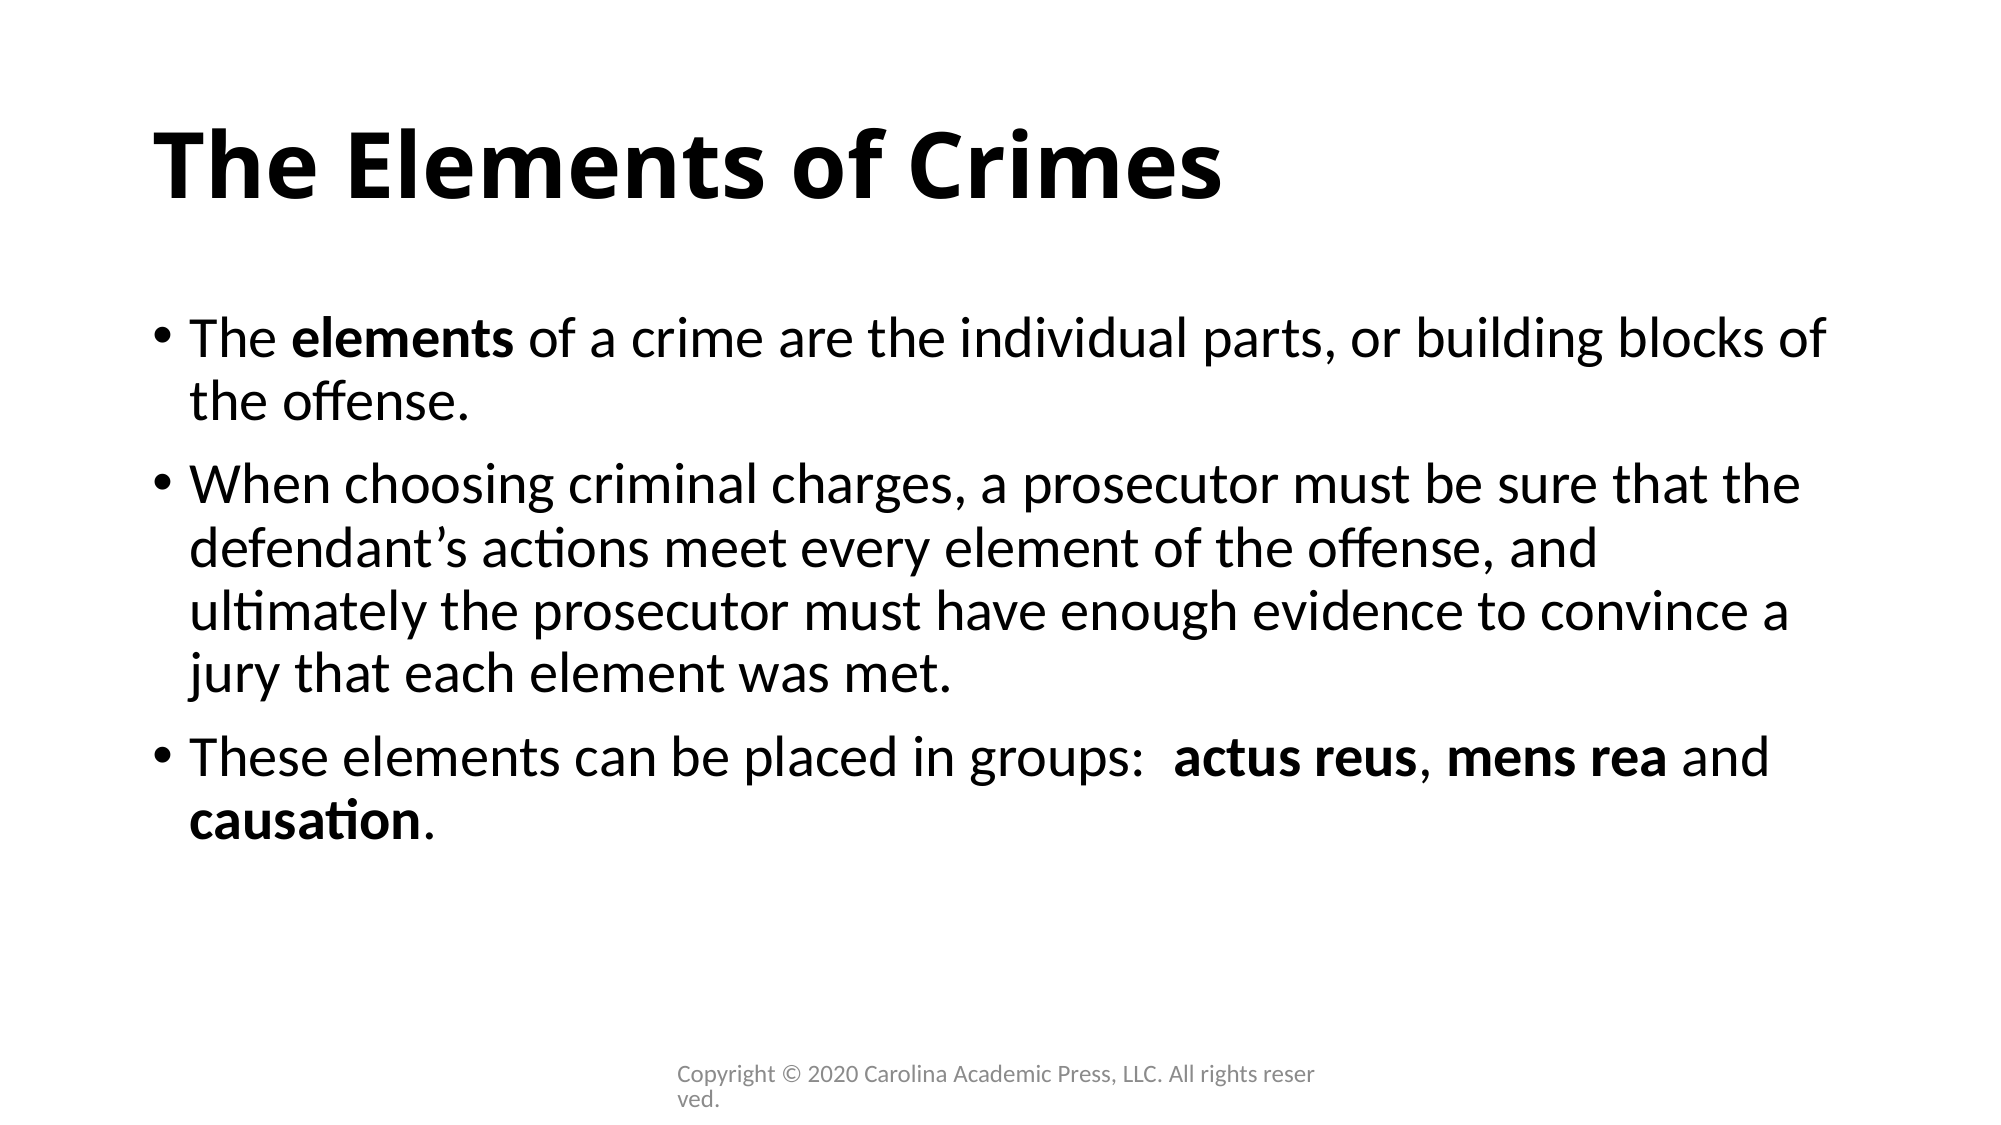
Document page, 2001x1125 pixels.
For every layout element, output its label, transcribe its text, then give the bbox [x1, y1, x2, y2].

footer Copyright © 2020 Carolina Academic Press, LLC. All rights reserved. [662, 1042, 1338, 1103]
title The Elements of Crimes [137, 59, 1863, 278]
list The elements of a crime are the individual parts, or building blocks of the offense. When choosing criminal charges, a prosecutor must be sure that the defendant’s actions meet every element of the offense, and ultimately the prosecutor must have enough evidence to convince a jury that each element was met. These elements can be placed in groups: actus reus, mens rea and causation. [137, 299, 1863, 1014]
